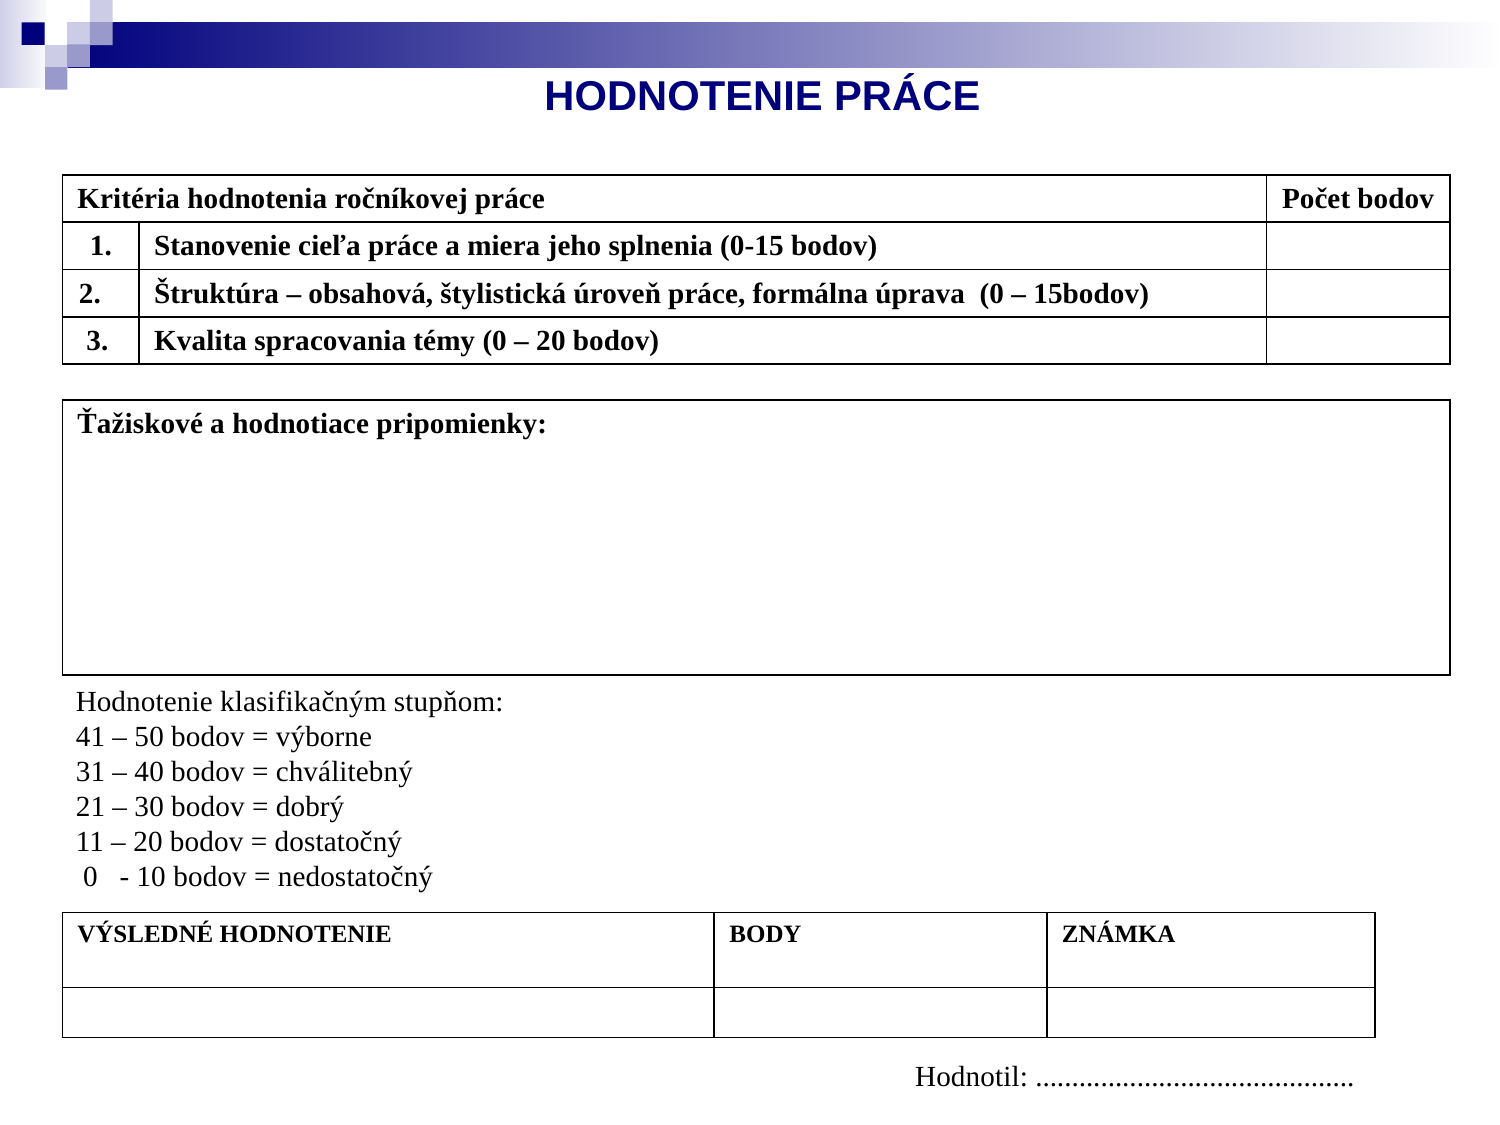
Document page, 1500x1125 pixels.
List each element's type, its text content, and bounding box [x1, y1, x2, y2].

table_cell [1267, 270, 1449, 316]
table_header VÝSLEDNÉ HODNOTENIE [63, 913, 713, 987]
table_header BODY [715, 913, 1046, 987]
table_cell [1267, 318, 1449, 363]
table_cell 1. [63, 223, 138, 269]
table_cell [1267, 223, 1449, 269]
table_cell [715, 988, 1046, 1037]
table_header Kritéria hodnotenia ročníkovej práce [63, 176, 1266, 221]
table_header ZNÁMKA [1048, 913, 1374, 987]
table_cell Štruktúra – obsahová, štylistická úroveň práce, formálna úprava (0 – 15bodov) [140, 270, 1266, 316]
table_cell Stanovenie cieľa práce a miera jeho splnenia (0-15 bodov) [140, 223, 1266, 269]
table_header Počet bodov [1267, 176, 1449, 221]
table_cell 3. [63, 318, 138, 363]
table_cell 2. [63, 270, 138, 316]
text_box Hodnotenie klasifikačným stupňom: 41 – 50 bodov = výborne 31 – 40 bodov = chválitebný 21 – 30 bodov = dobrý 11 – 20 bodov = dostatočný 0 - 10 bodov = nedostatočný [61, 675, 519, 900]
text_box Hodnotil: ............................................ [900, 1050, 1377, 1100]
title HODNOTENIE PRÁCE [87, 74, 1438, 113]
table_header Ťažiskové a hodnotiace pripomienky: [63, 401, 1449, 674]
table_cell [1048, 988, 1374, 1037]
table_cell Kvalita spracovania témy (0 – 20 bodov) [140, 318, 1266, 363]
table_cell [63, 988, 713, 1037]
